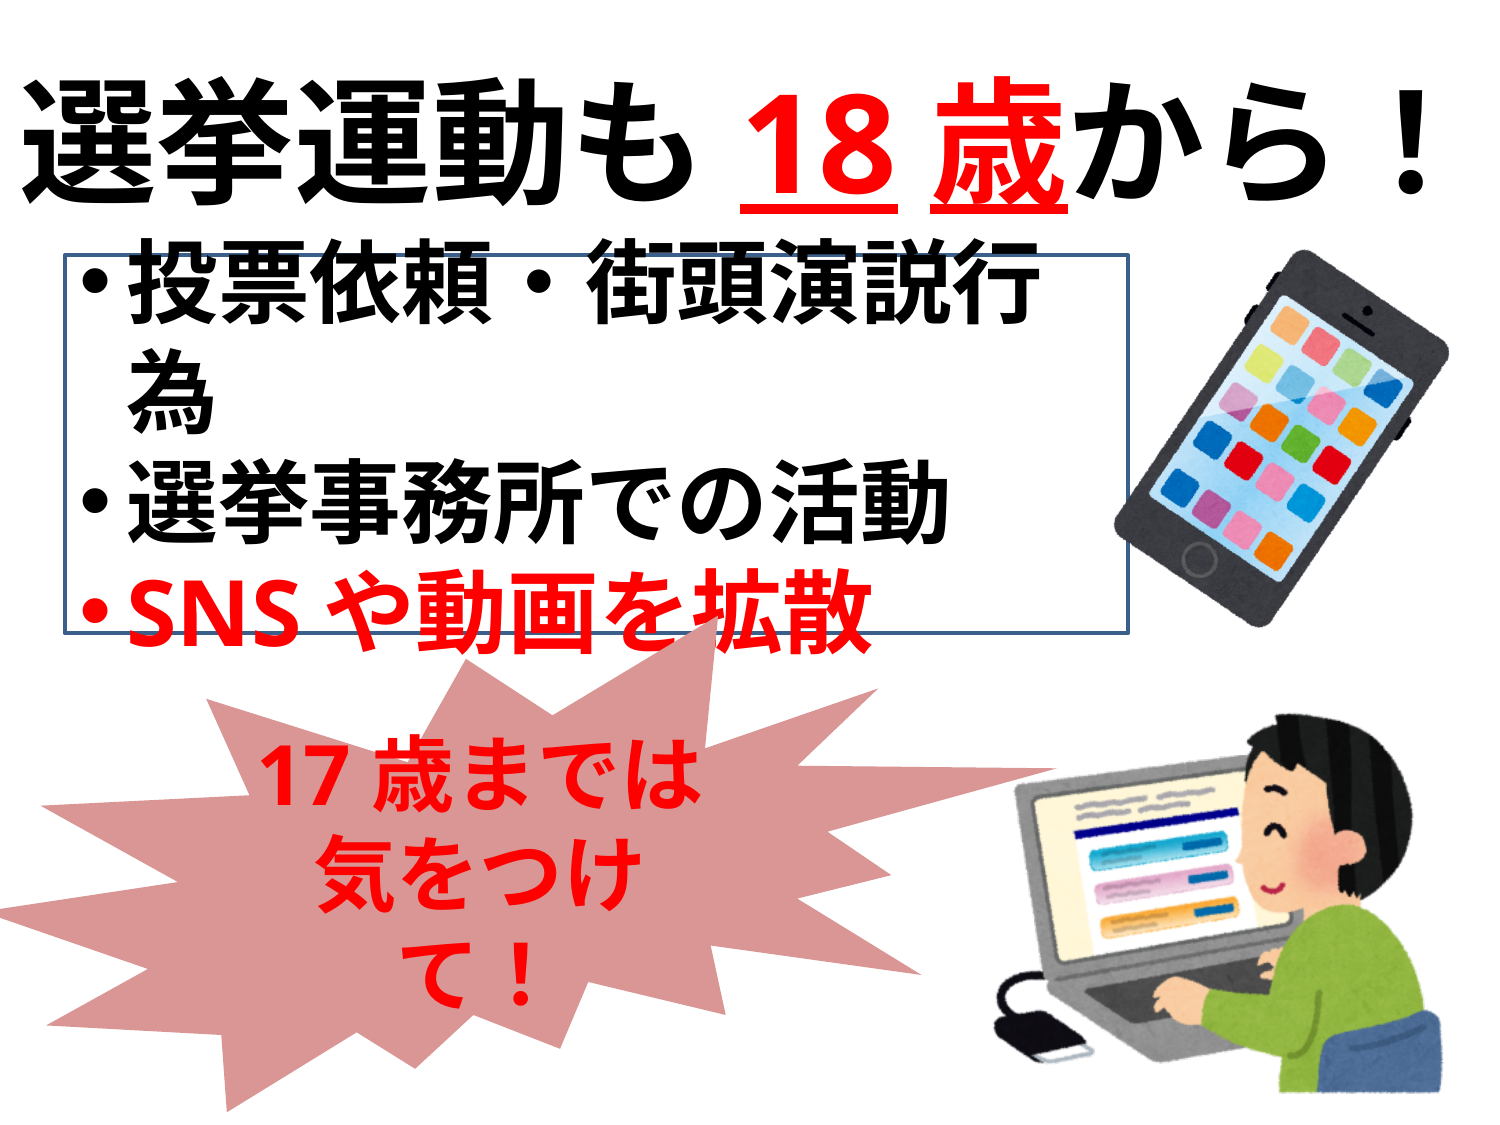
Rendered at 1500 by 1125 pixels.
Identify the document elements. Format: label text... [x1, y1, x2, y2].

title 選挙運動も18歳から！ [0, 45, 1500, 233]
text_box 17歳までは 気をつけて！ [0, 613, 972, 1115]
picture [977, 687, 1459, 1113]
text_box 投票依頼・街頭演説行為 選挙事務所での活動 SNSや動画を拡散 [63, 253, 1094, 635]
picture [1099, 243, 1459, 634]
